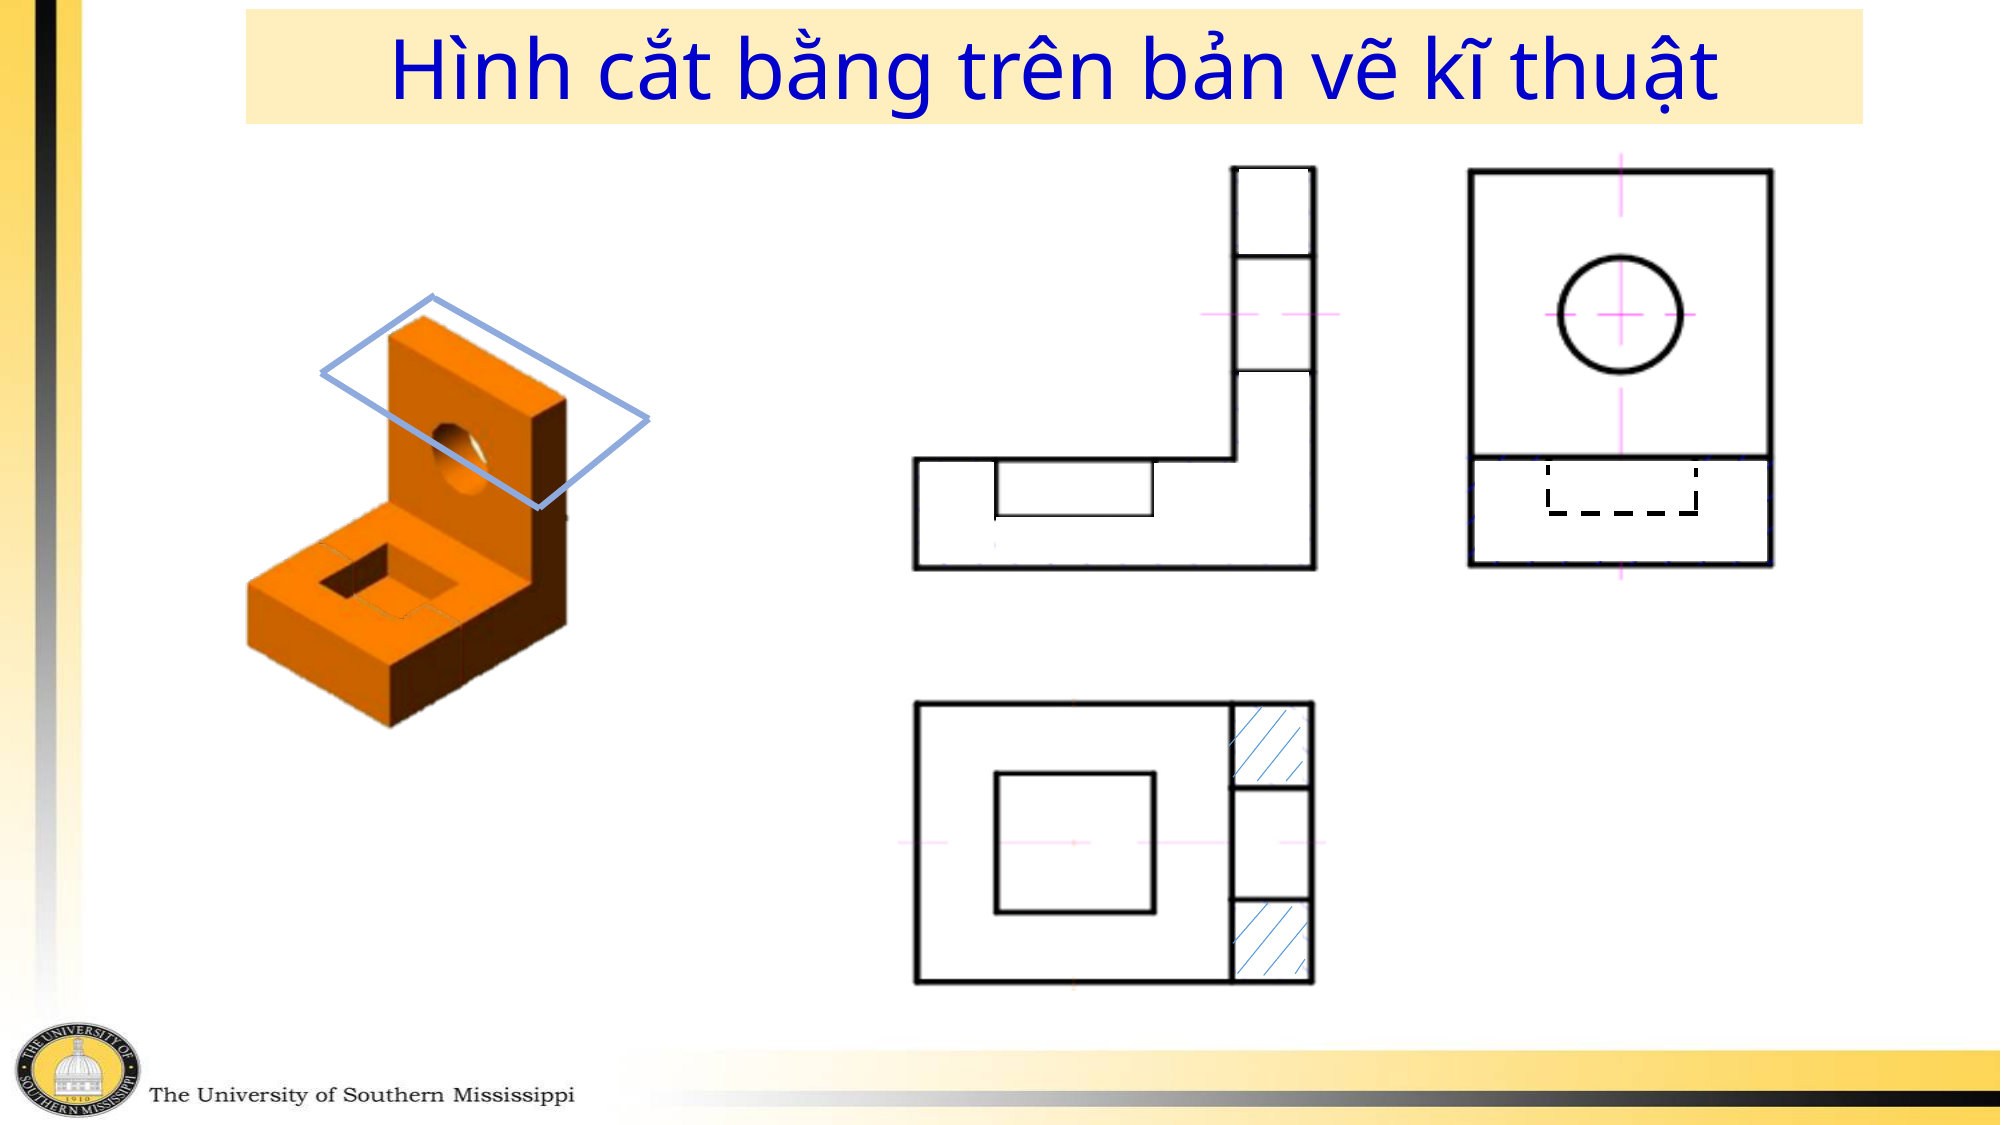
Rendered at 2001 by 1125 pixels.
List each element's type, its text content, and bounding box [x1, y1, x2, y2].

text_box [856, 133, 1355, 605]
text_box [1376, 149, 1917, 595]
text_box Hình cắt bằng trên bản vẽ kĩ thuật [245, 9, 1863, 124]
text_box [377, 238, 592, 566]
picture [0, 0, 2000, 1125]
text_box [898, 682, 1326, 991]
